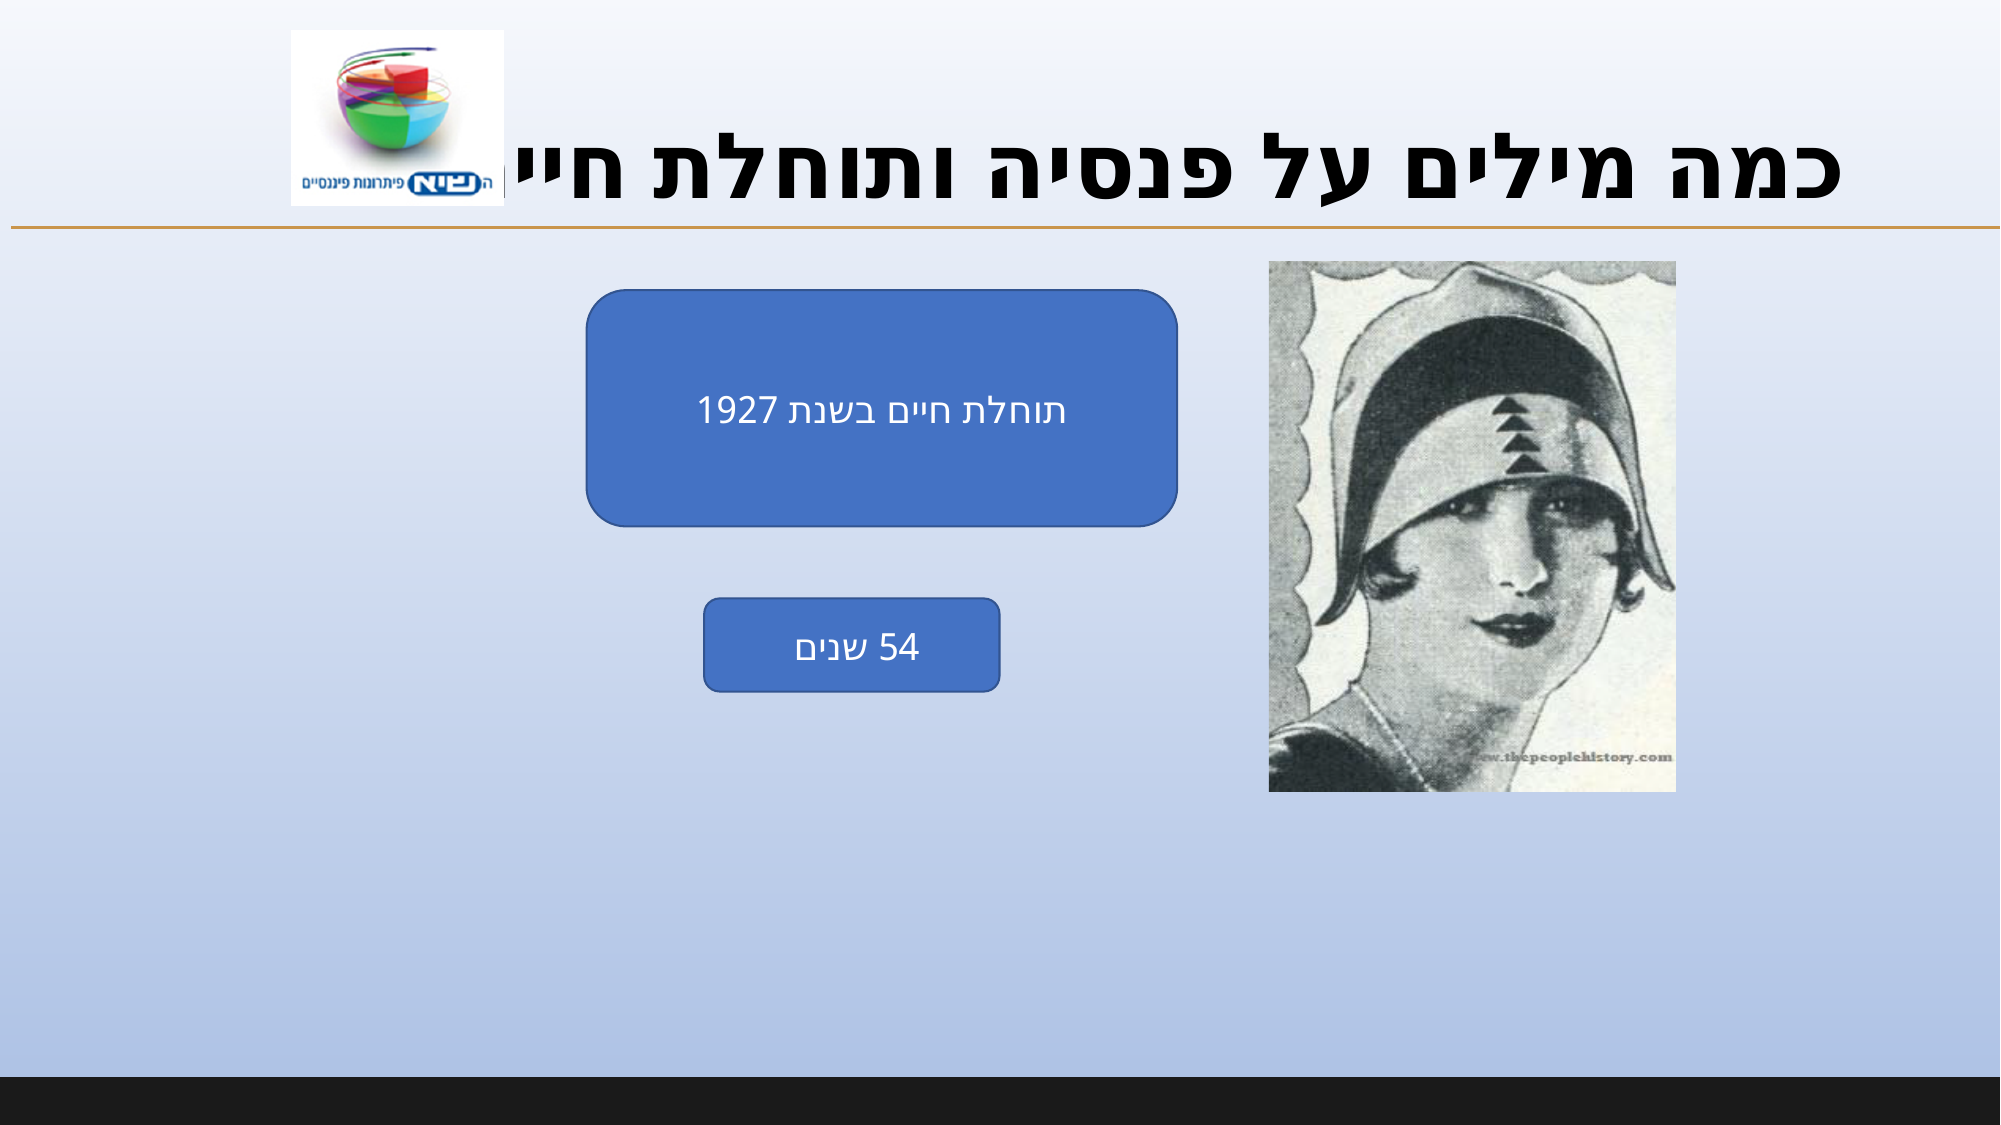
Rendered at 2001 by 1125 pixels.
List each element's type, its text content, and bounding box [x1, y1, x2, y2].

text_box 54 שנים [703, 597, 1001, 693]
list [1268, 261, 1677, 792]
text_box תוחלת חיים בשנת 1927 [585, 289, 1179, 528]
picture [291, 30, 504, 206]
title כמה מילים על פנסיה ותוחלת חיים [137, 59, 1863, 278]
